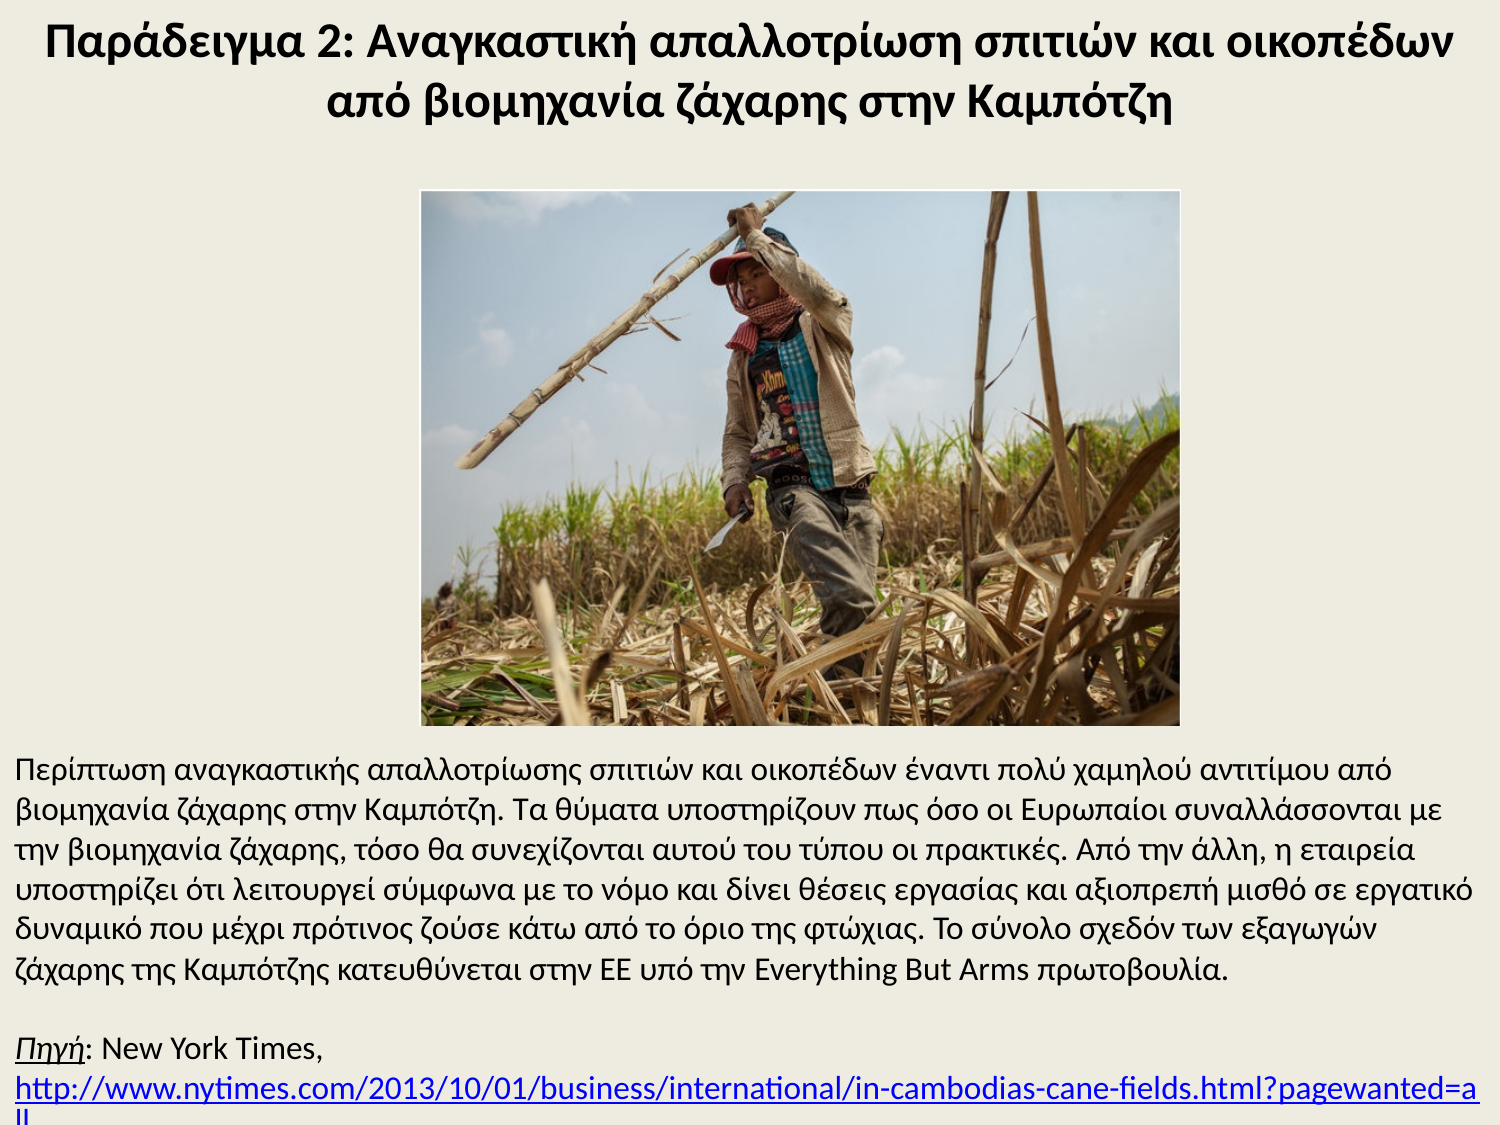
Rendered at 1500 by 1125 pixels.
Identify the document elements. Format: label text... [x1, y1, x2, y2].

text_box Περίπτωση αναγκαστικής απαλλοτρίωσης σπιτιών και οικοπέδων έναντι πολύ χαμηλού αντιτίμου από βιομηχανία ζάχαρης στην Καμπότζη. Τα θύματα υποστηρίζουν πως όσο οι Ευρωπαίοι συναλλάσσονται με την βιομηχανία ζάχαρης, τόσο θα συνεχίζονται αυτού του τύπου οι πρακτικές. Από την άλλη, η εταιρεία υποστηρίζει ότι λειτουργεί σύμφωνα με το νόμο και δίνει θέσεις εργασίας και αξιοπρεπή μισθό σε εργατικό δυναμικό που μέχρι πρότινος ζούσε κάτω από το όριο της φτώχιας. Το σύνολο σχεδόν των εξαγωγών ζάχαρης της Καμπότζης κατευθύνεται στην ΕΕ υπό την Everything But Arms πρωτοβουλία. Πηγή: New York Times, http://www.nytimes.com/2013/10/01/business/international/in-cambodias-cane-fields.html?pagewanted=all [0, 739, 1500, 1125]
picture [418, 189, 1181, 726]
text_box Παράδειγμα 2: Αναγκαστική απαλλοτρίωση σπιτιών και οικοπέδων από βιομηχανία ζάχαρης στην Καμπότζη [0, 0, 1500, 135]
